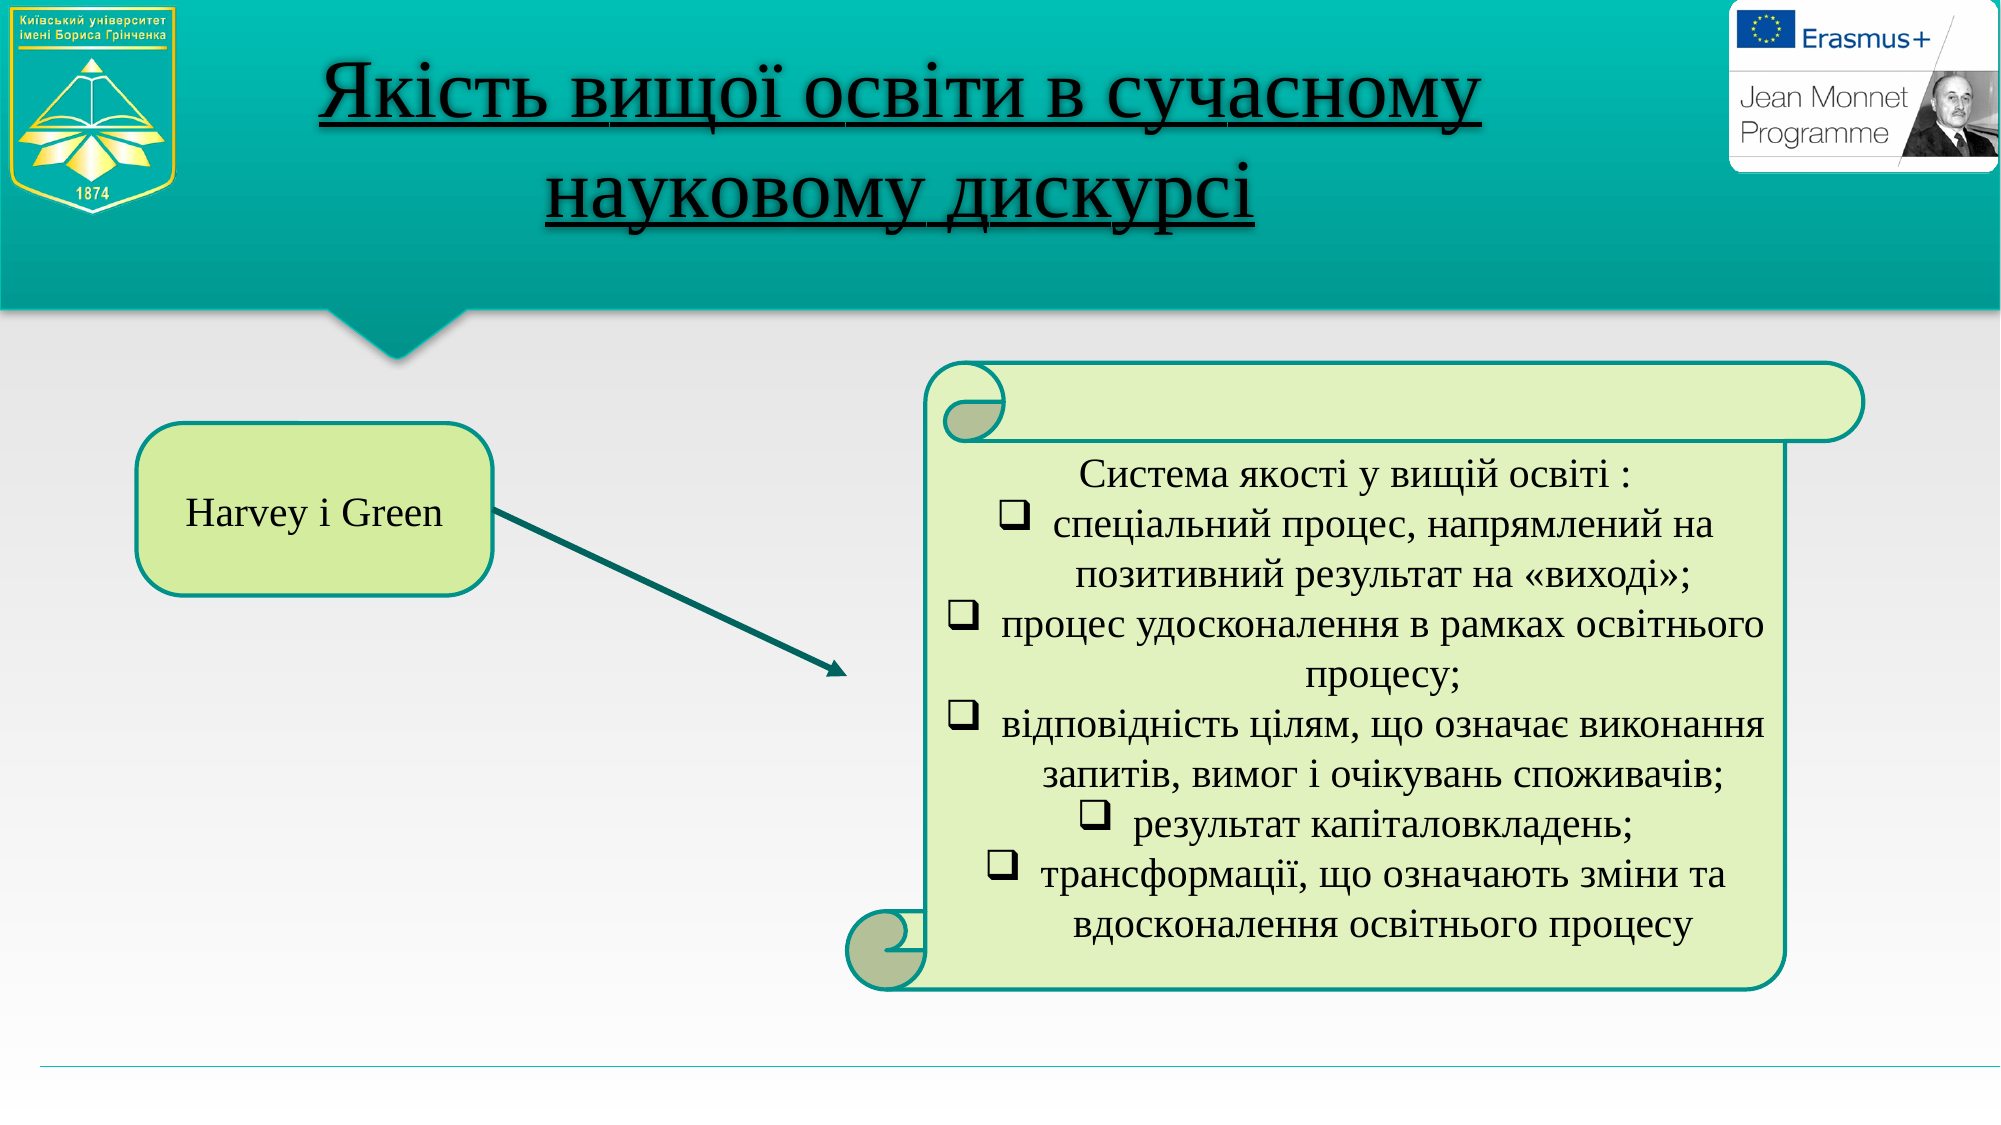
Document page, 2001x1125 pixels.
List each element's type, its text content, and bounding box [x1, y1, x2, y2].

picture [0, 0, 194, 228]
text_box Система якості у вищій освіті : спеціальний процес, напрямлений на позитивний результат на «виході»; процес удосконалення в рамках освітнього процесу; відповідність цілям, що означає виконання запитів, вимог і очікувань споживачів; результат капіталовкладень; трансформації, що означають зміни та вдосконалення освітнього процесу [844, 360, 1866, 992]
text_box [492, 509, 926, 677]
text_box Harvey і Green [134, 420, 495, 598]
title Якість вищої освіти в сучасному науковому дискурсі [207, 49, 1594, 242]
picture [1727, 0, 2000, 174]
